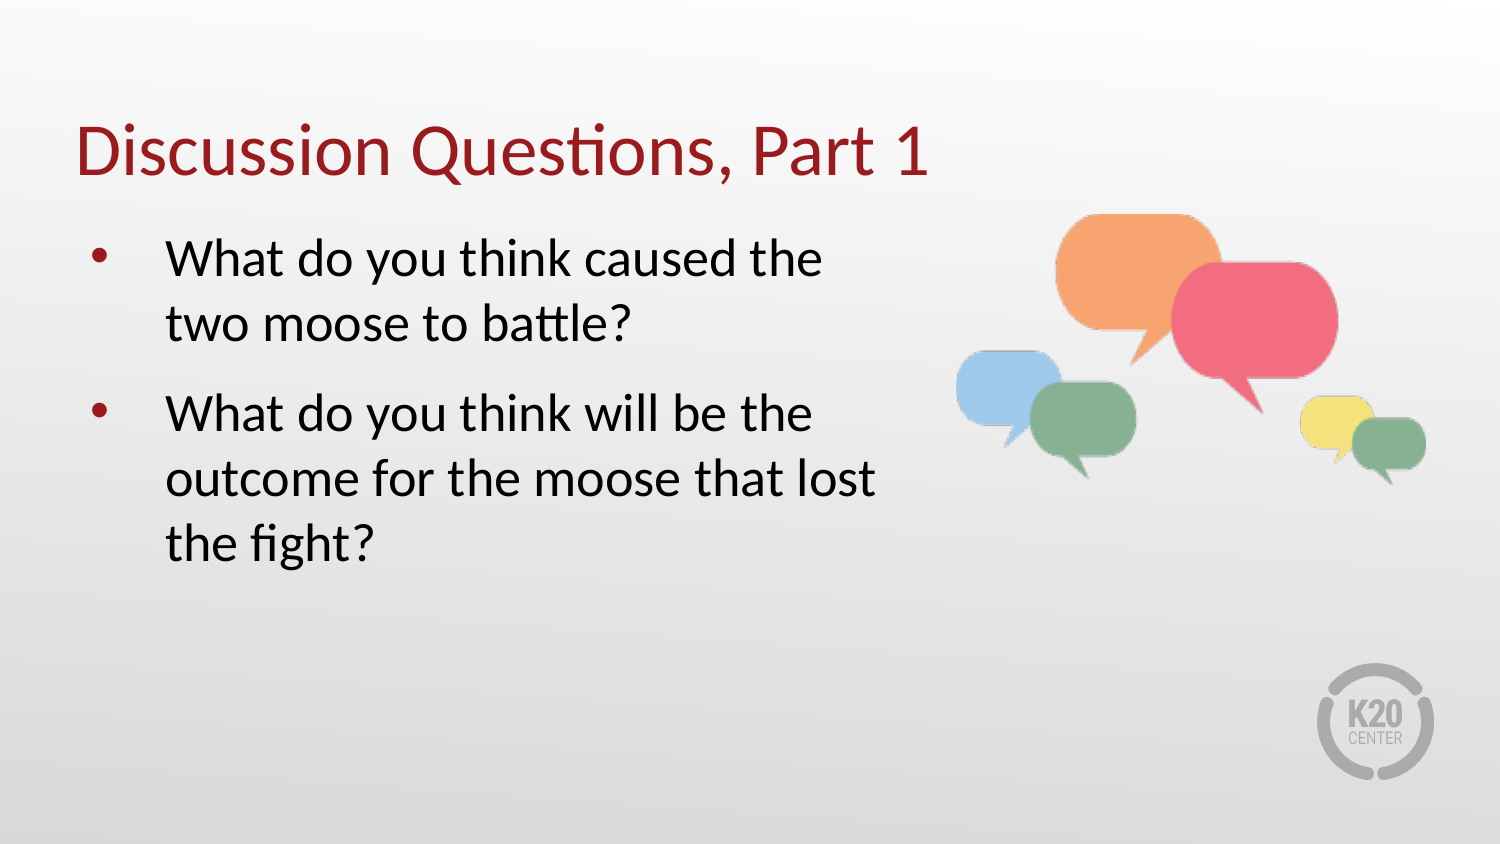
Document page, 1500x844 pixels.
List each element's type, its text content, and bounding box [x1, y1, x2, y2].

picture [955, 214, 1426, 487]
picture [1300, 646, 1451, 797]
title Discussion Questions, Part 1 [75, 50, 1425, 191]
list What do you think caused the two moose to battle? What do you think will be the outcome for the moose that lost the fight? [75, 214, 896, 779]
